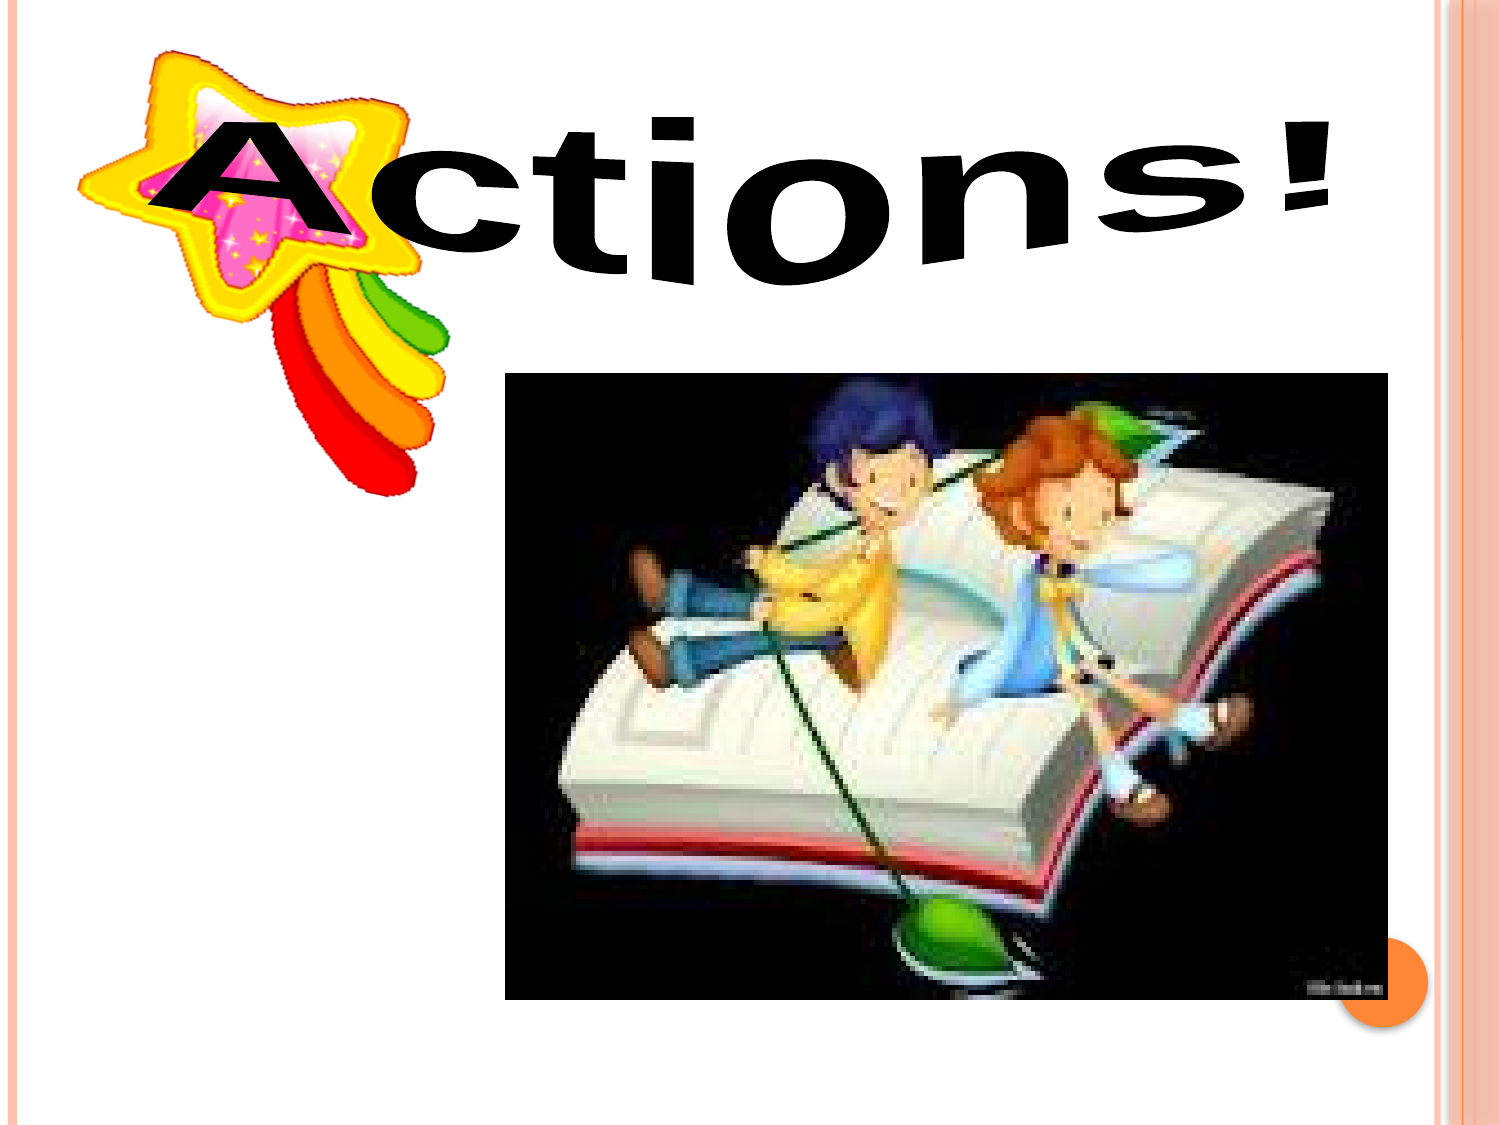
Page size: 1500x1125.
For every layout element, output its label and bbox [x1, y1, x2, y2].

picture [25, 37, 505, 503]
picture [504, 372, 1389, 1001]
